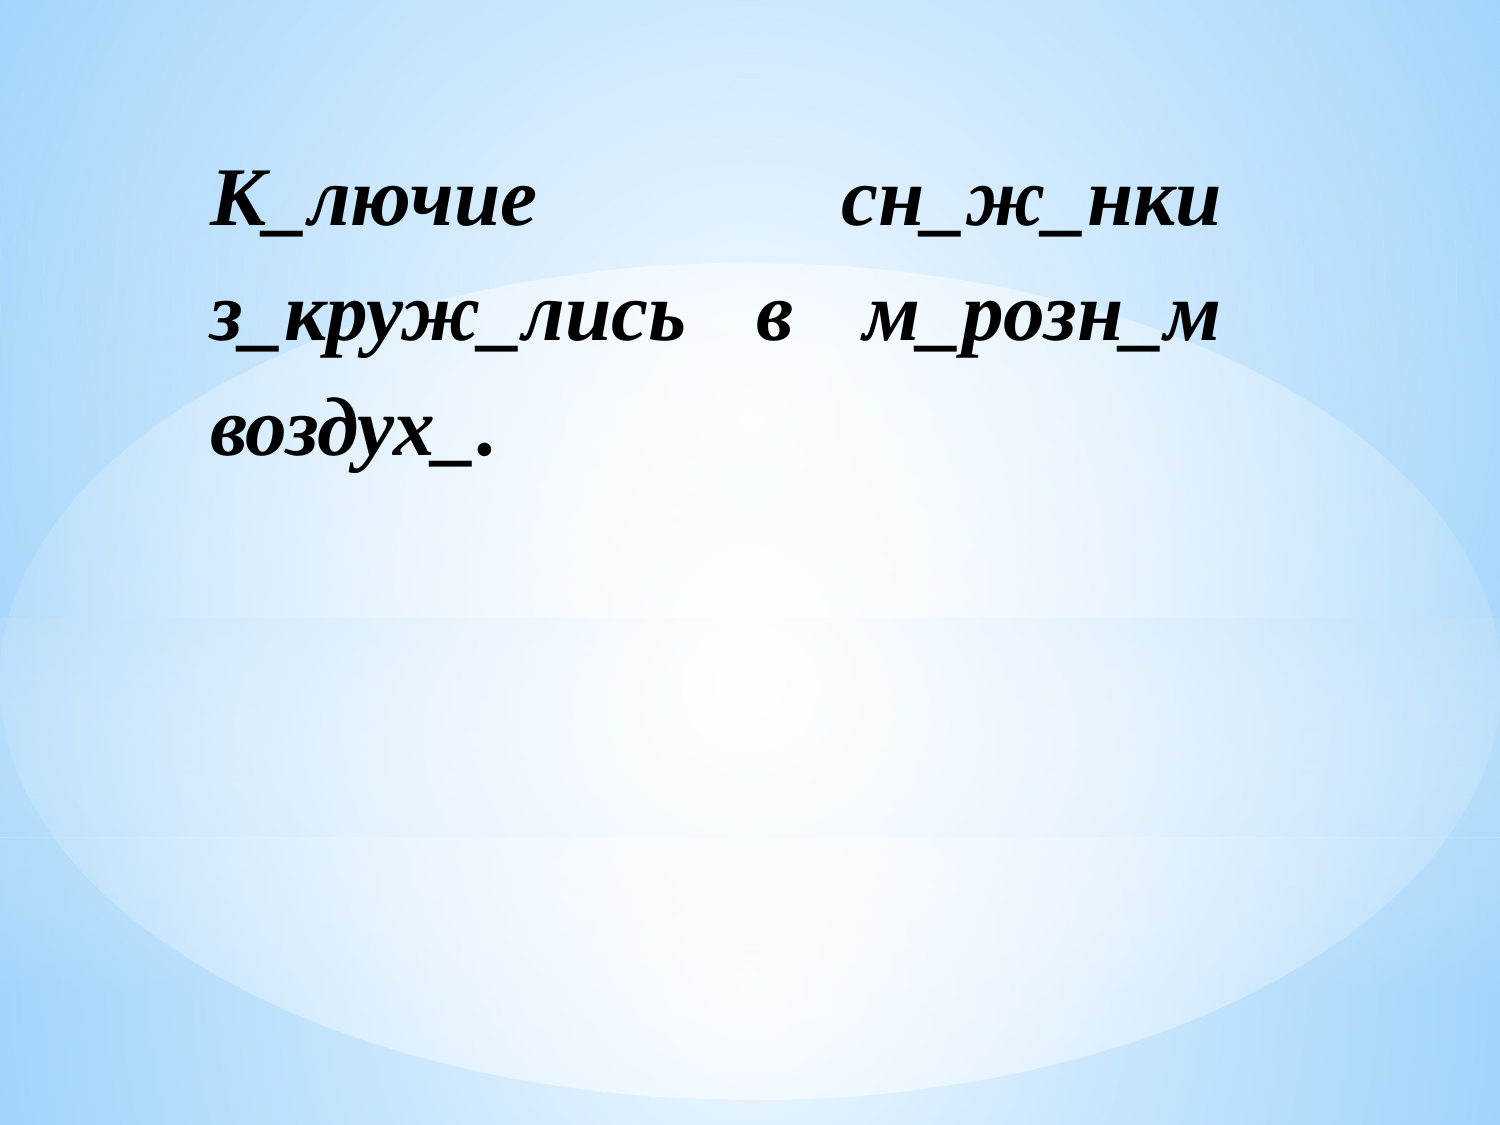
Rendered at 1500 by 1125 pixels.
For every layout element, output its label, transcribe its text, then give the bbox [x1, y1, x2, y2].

list К_лючие сн_ж_нки з_круж_лись в м_розн_м воздух_. [187, 120, 1238, 690]
